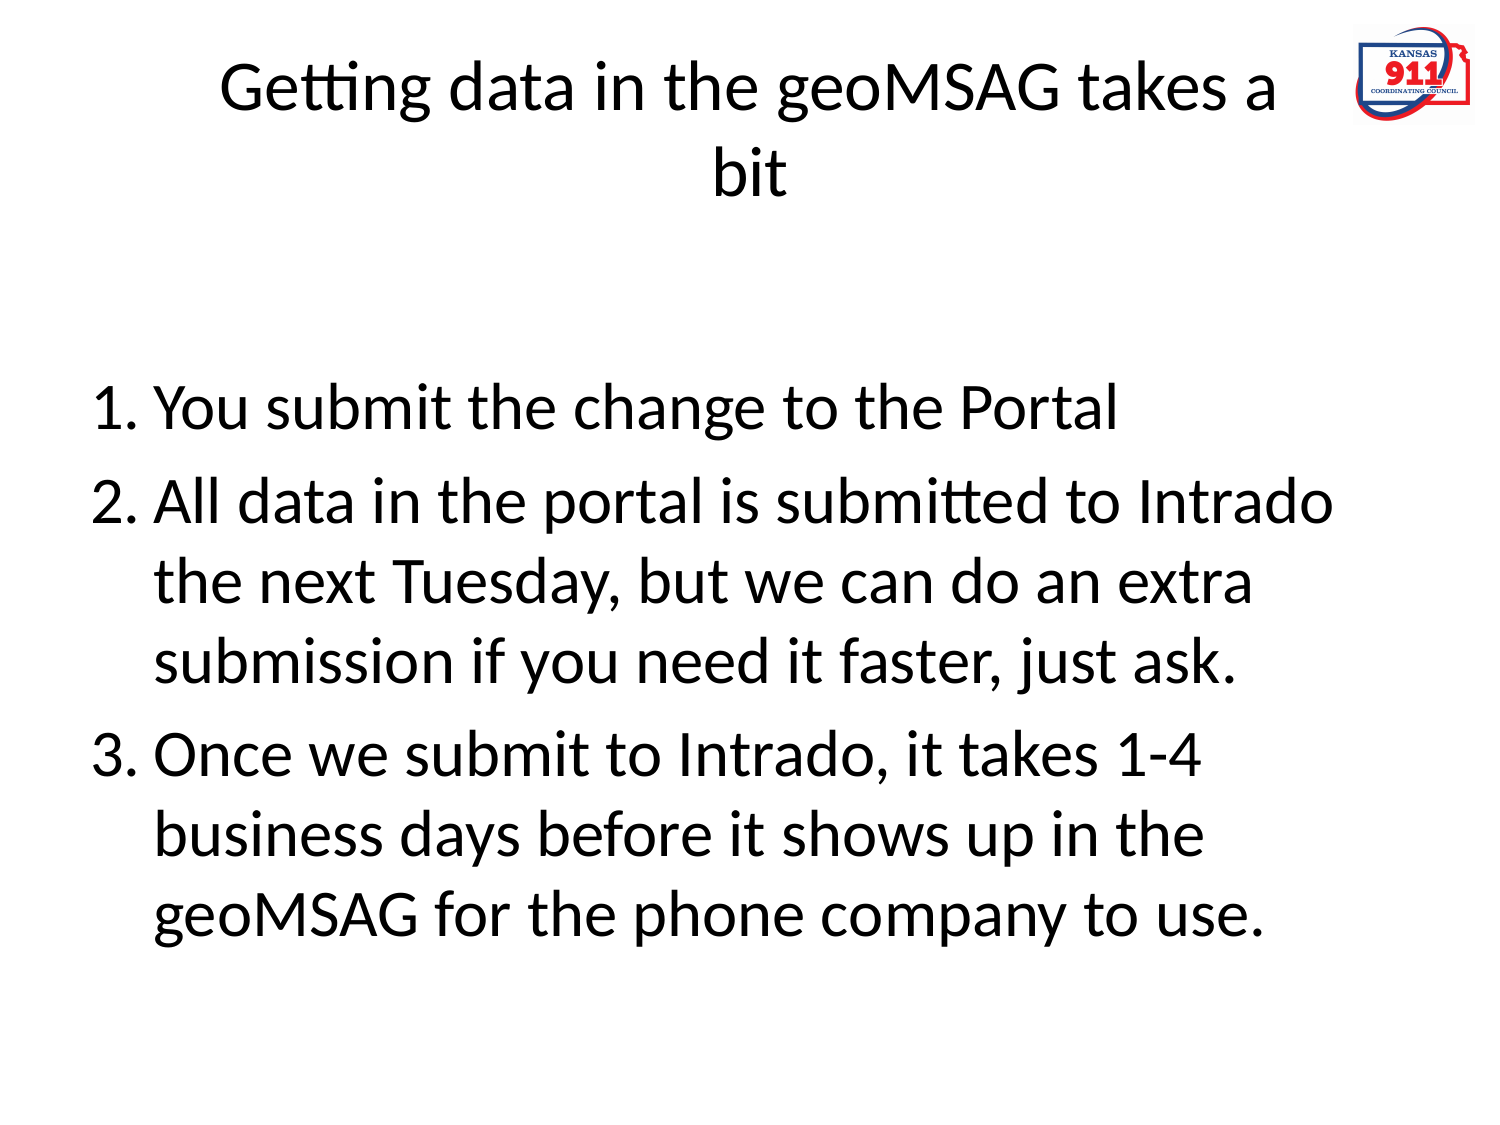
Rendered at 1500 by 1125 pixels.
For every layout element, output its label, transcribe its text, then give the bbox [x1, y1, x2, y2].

title Getting data in the geoMSAG takes a bit [171, 31, 1329, 219]
list You submit the change to the Portal All data in the portal is submitted to Intrado the next Tuesday, but we can do an extra submission if you need it faster, just ask. Once we submit to Intrado, it takes 1-4 business days before it shows up in the geoMSAG for the phone company to use. [75, 262, 1425, 1005]
picture [1353, 24, 1476, 126]
